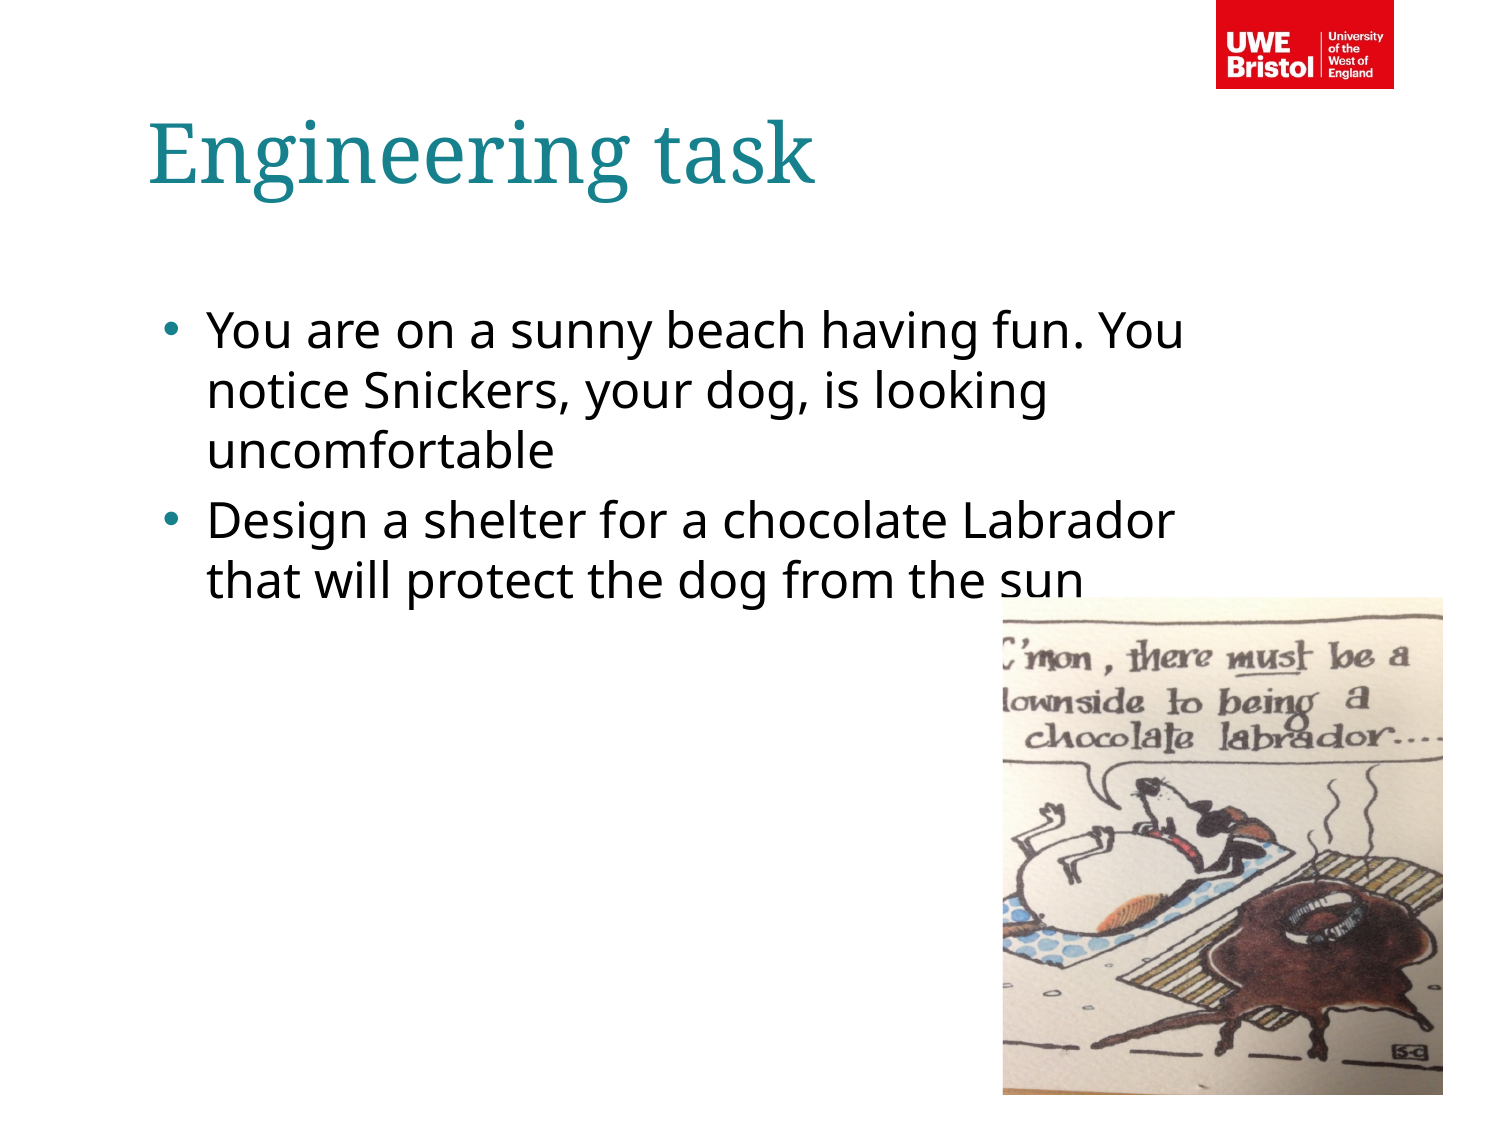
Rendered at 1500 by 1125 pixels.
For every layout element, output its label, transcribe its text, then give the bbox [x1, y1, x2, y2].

list You are on a sunny beach having fun. You notice Snickers, your dog, is looking uncomfortable Design a shelter for a chocolate Labrador that will protect the dog from the sun [147, 290, 1223, 1047]
list Engineering task [147, 113, 1217, 220]
picture [973, 598, 1471, 1095]
picture [1216, 0, 1394, 89]
